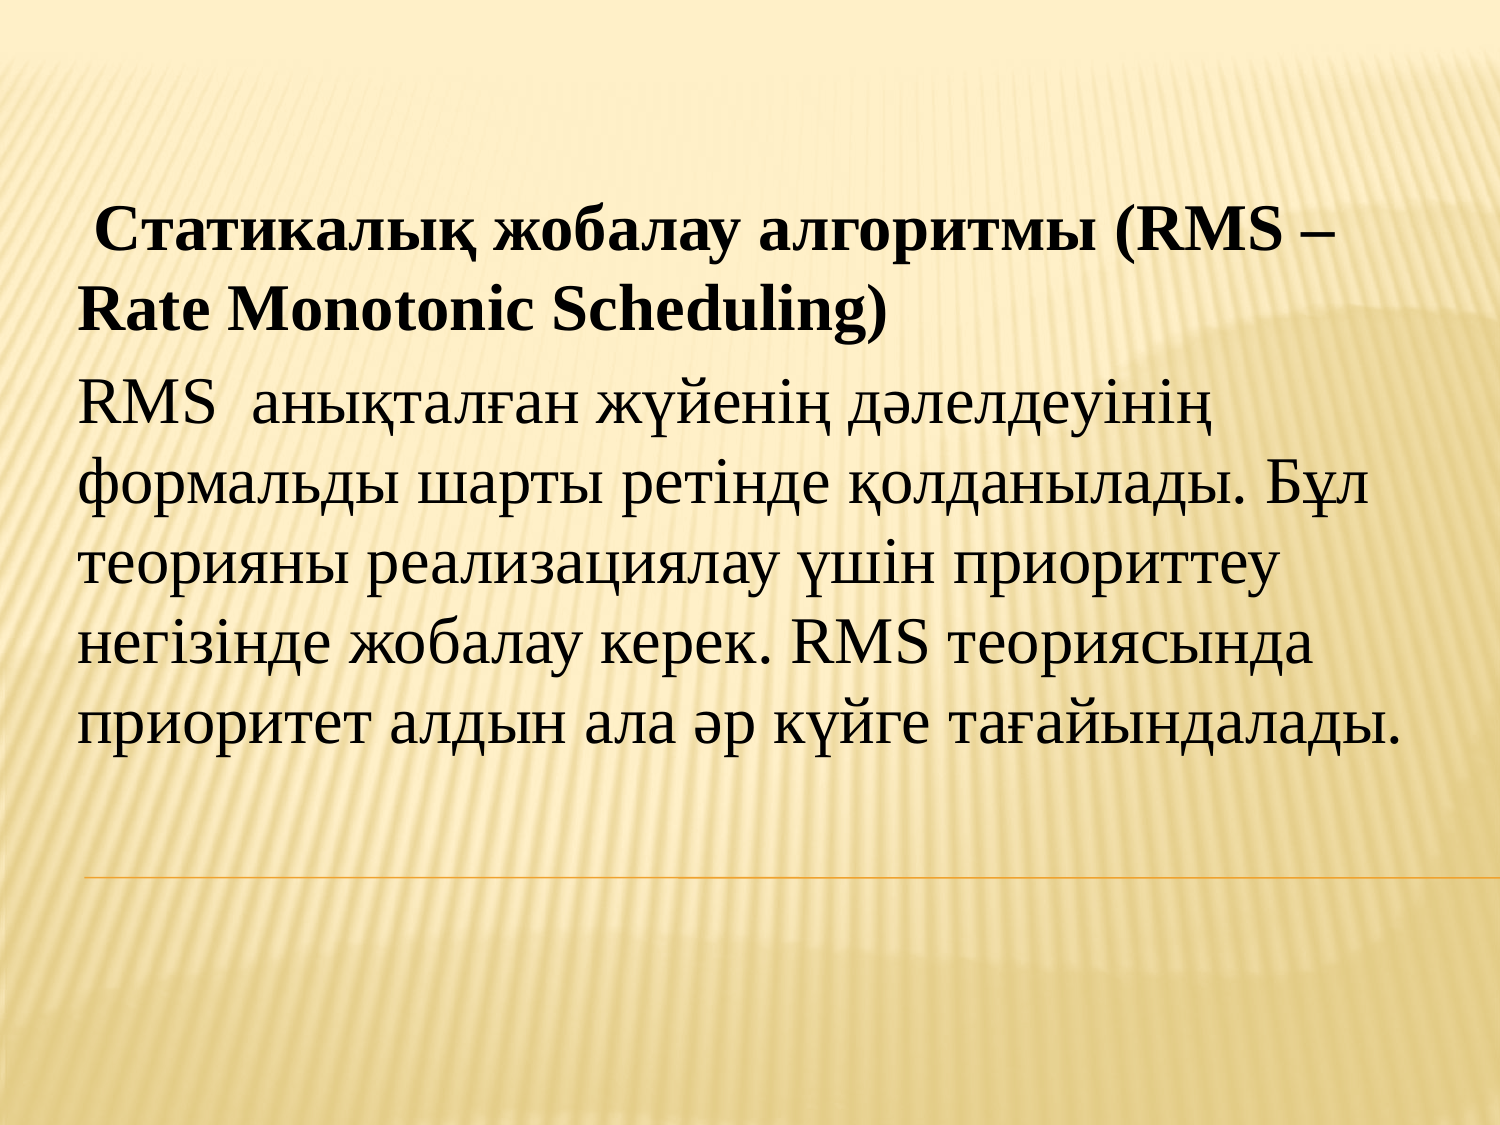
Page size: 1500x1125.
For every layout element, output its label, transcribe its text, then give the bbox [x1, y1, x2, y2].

subtitle Статикалық жобалау алгоритмы (RMS – Rate Monotonic Scheduling) RMS анықталған жүйенің дәлелдеуінің формальды шарты ретінде қолданылады. Бұл теорияны реализациялау үшін приориттеу негізінде жобалау керек. RMS теориясында приоритет алдын ала әр күйге тағайындалады. [62, 637, 1450, 858]
